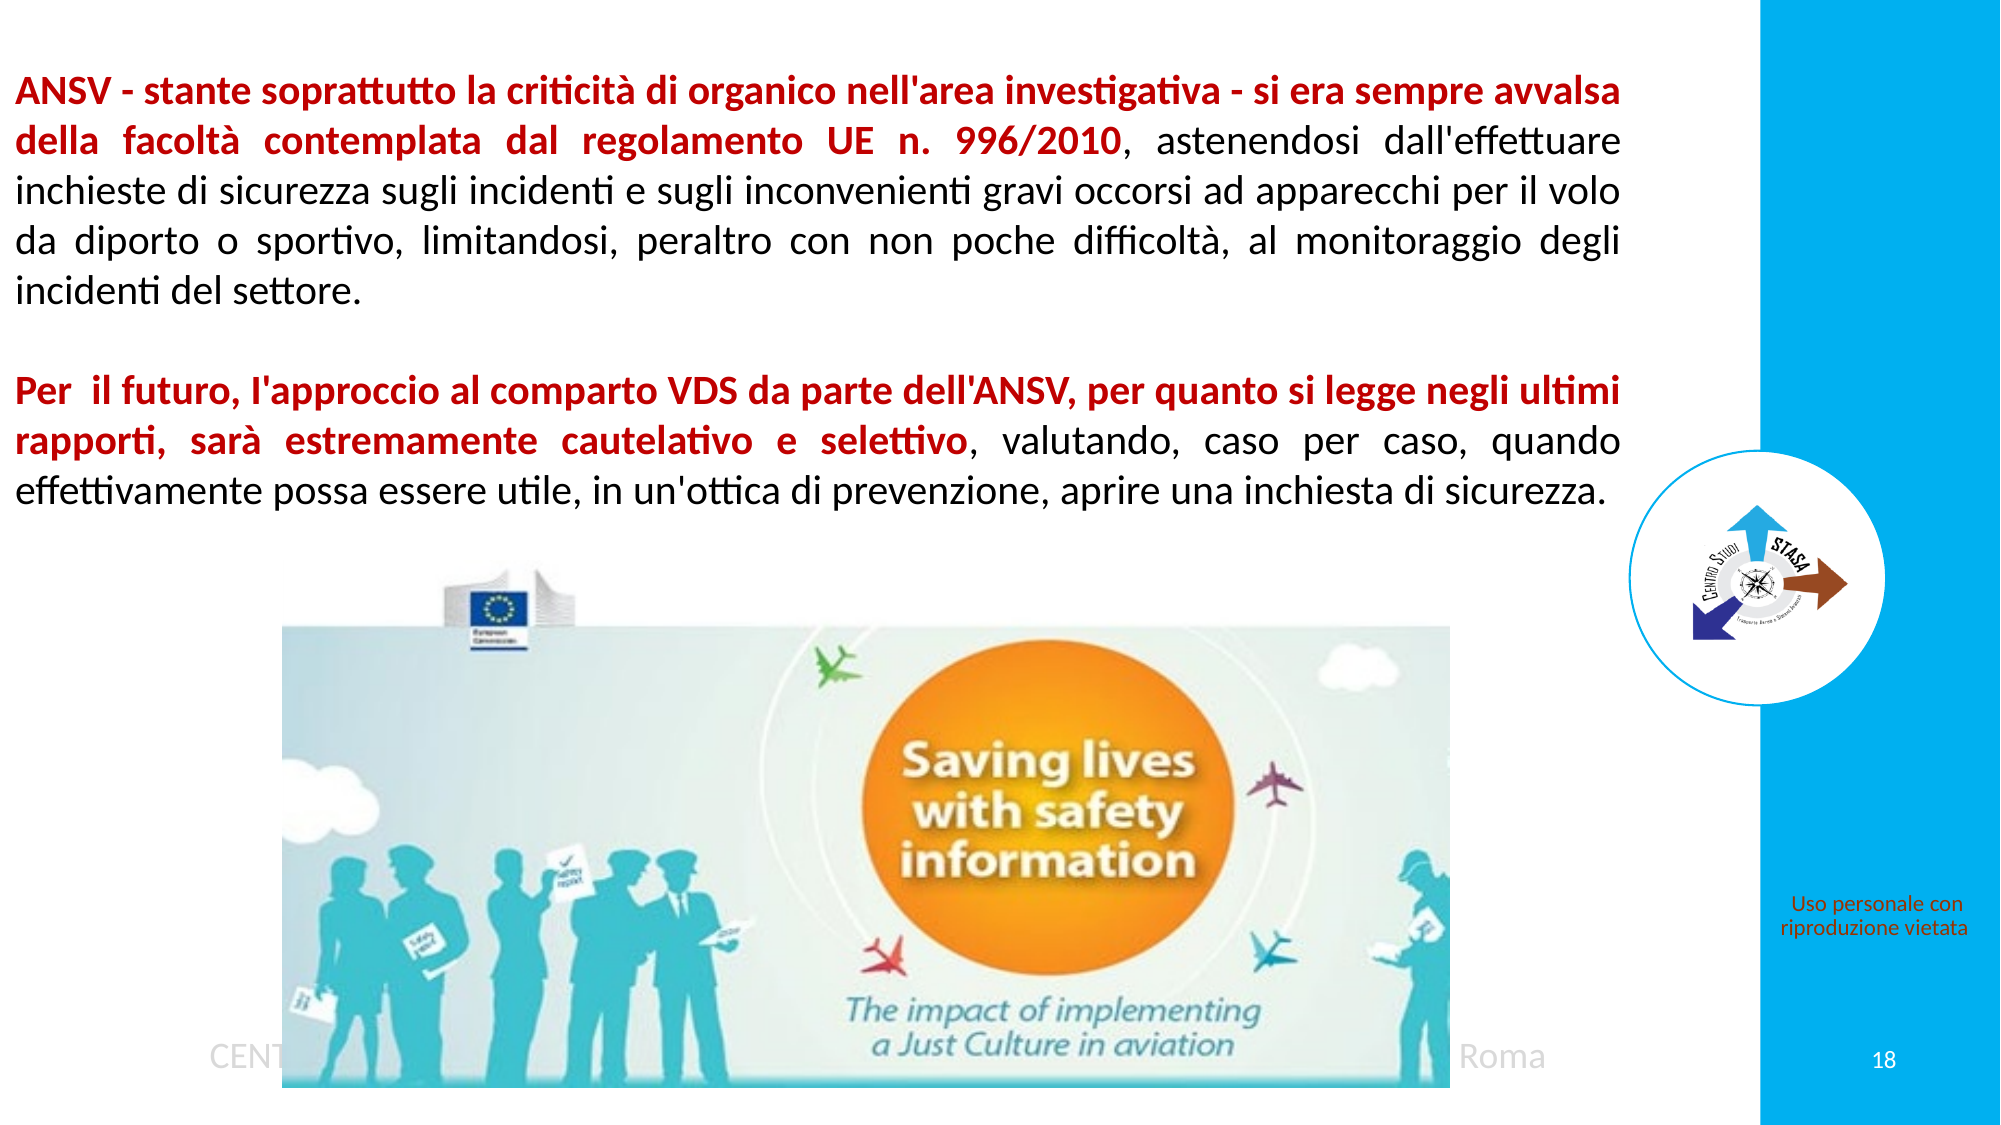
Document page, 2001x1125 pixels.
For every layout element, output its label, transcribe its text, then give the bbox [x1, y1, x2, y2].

picture [1683, 501, 1857, 648]
text_box ANSV - stante soprattutto la criticità di organico nell'area investigativa - si era sempre avvalsa della facoltà contemplata dal regolamento UE n. 996/2010, astenendosi dall'effettuare inchieste di sicurezza sugli incidenti e sugli inconvenienti gravi occorsi ad apparecchi per il volo da diporto o sportivo, limitandosi, peraltro con non poche difficoltà, al monitoraggio degli incidenti del settore. Per il futuro, I'approccio al comparto VDS da parte dell'ANSV, per quanto si legge negli ultimi rapporti, sarà estremamente cautelativo e selettivo, valutando, caso per caso, quando effettivamente possa essere utile, in un'ottica di prevenzione, aprire una inchiesta di sicurezza. [0, 5, 1637, 1125]
text_box Uso personale con riproduzione vietata [1760, 733, 1994, 1059]
text_box [1760, 22, 2000, 348]
picture [282, 560, 1450, 1088]
slide_number 18 [1836, 1014, 1912, 1103]
